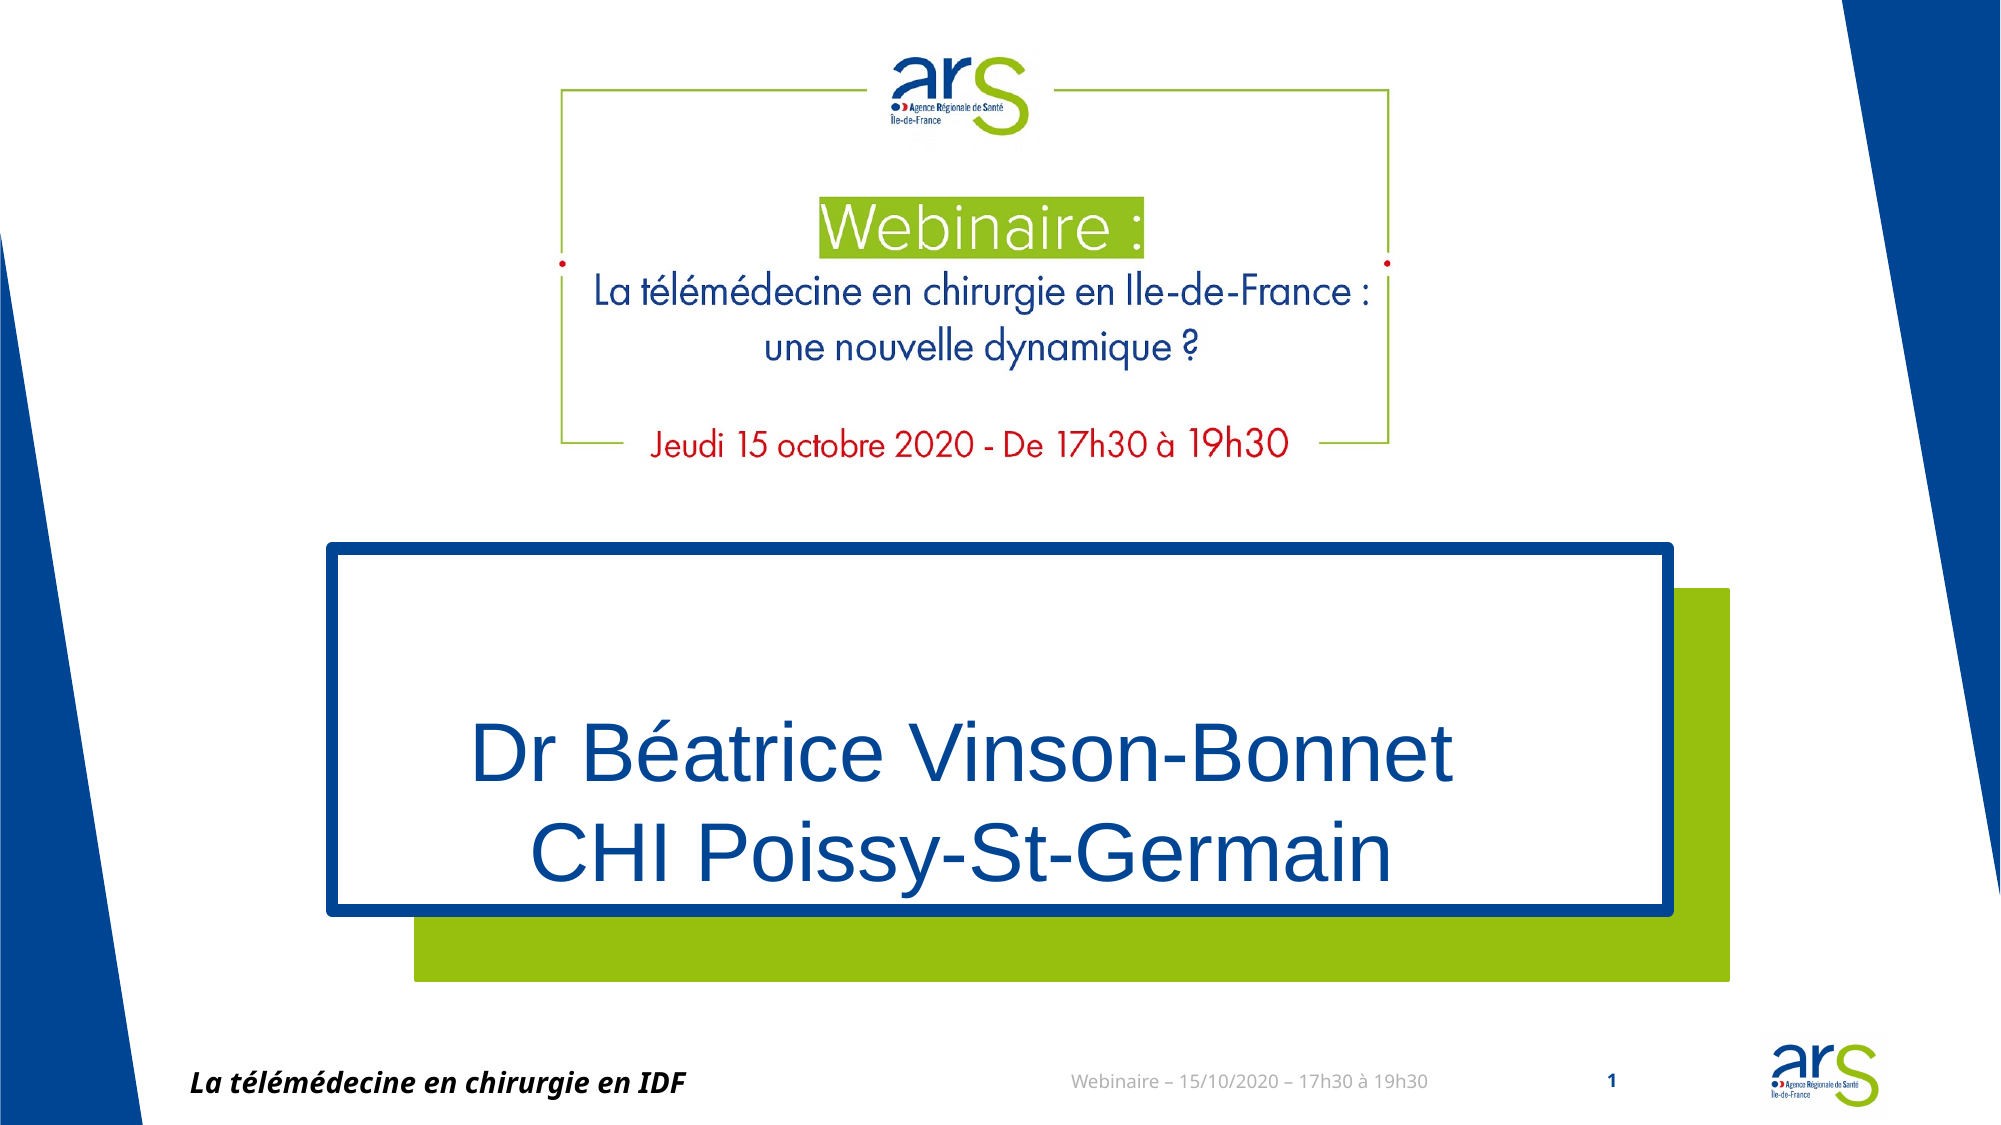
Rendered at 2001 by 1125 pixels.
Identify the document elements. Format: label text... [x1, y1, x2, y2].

picture [1761, 1031, 1888, 1120]
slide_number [1052, 1051, 1443, 1112]
subtitle [339, 555, 1667, 906]
slide_number 1 [1520, 1051, 1633, 1112]
footer La télémédecine en chirurgie en IDF [174, 1051, 978, 1112]
picture [496, 31, 1459, 513]
title Dr Béatrice Vinson-Bonnet CHI Poissy-St-Germain [293, 695, 339, 906]
